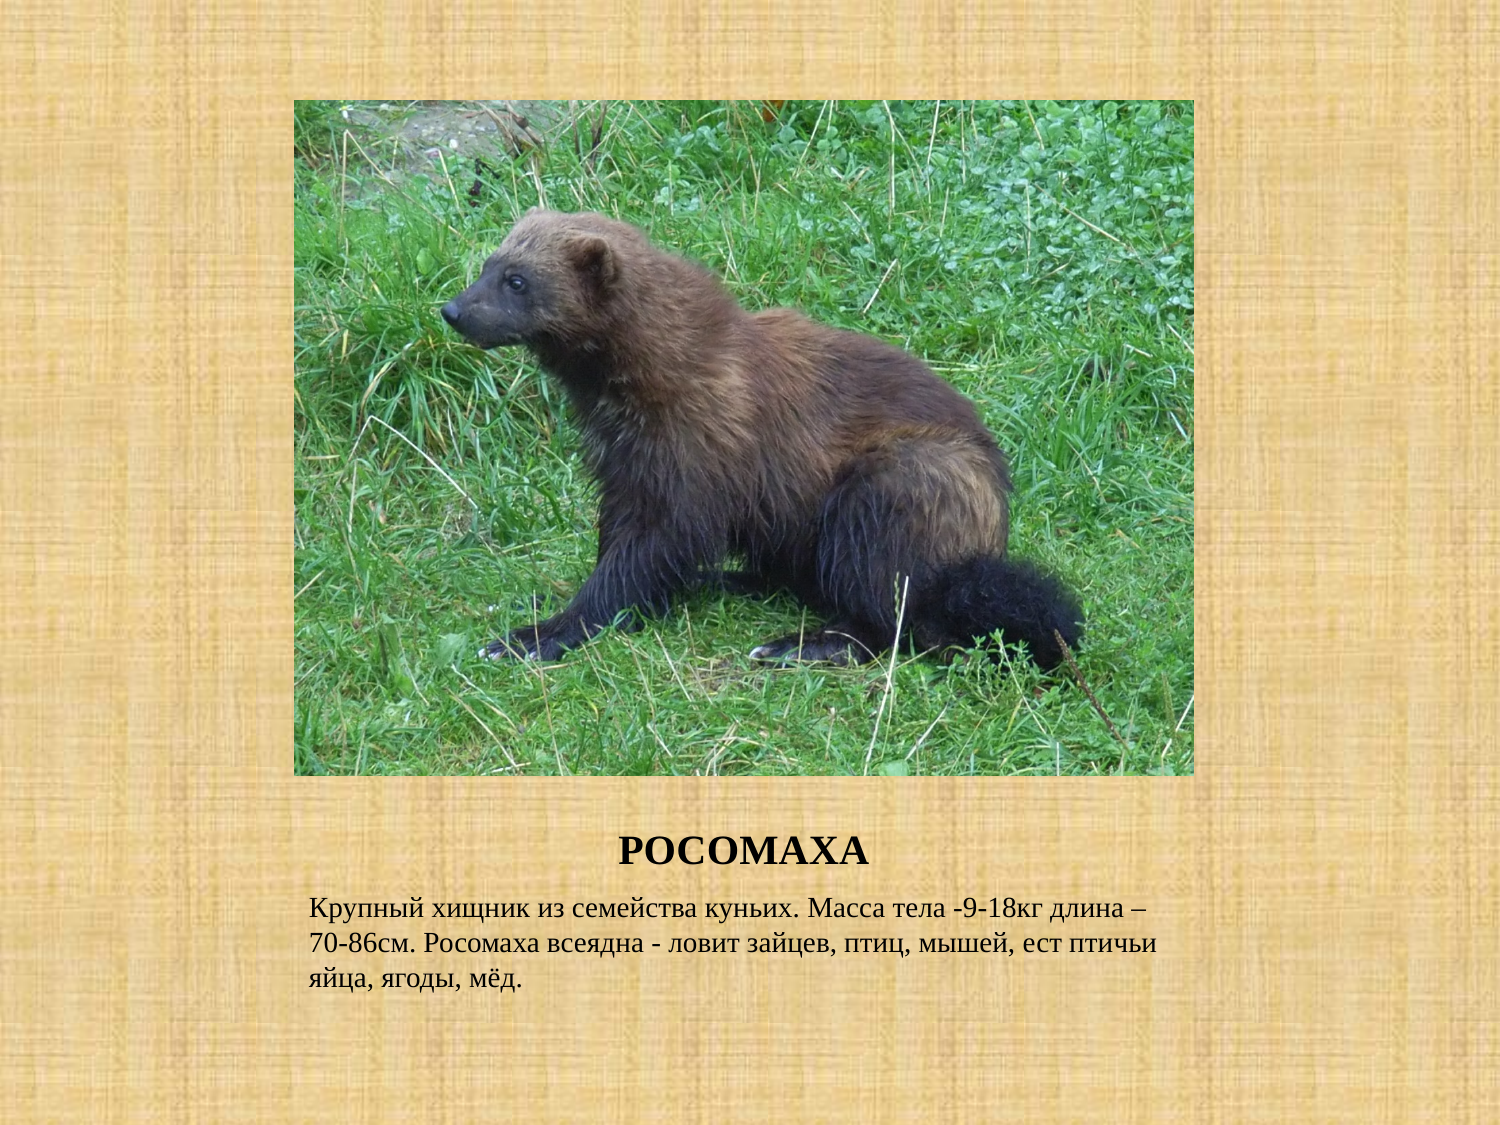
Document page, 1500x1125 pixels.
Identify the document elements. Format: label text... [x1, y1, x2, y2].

list Крупный хищник из семейства куньих. Масса тела -9-18кг длина – 70-86см. Росомаха всеядна - ловит зайцев, птиц, мышей, ест птичьи яйца, ягоды, мёд. [294, 880, 1194, 1013]
picture [0, 0, 1500, 1125]
title РОСОМАХА [294, 787, 1194, 880]
